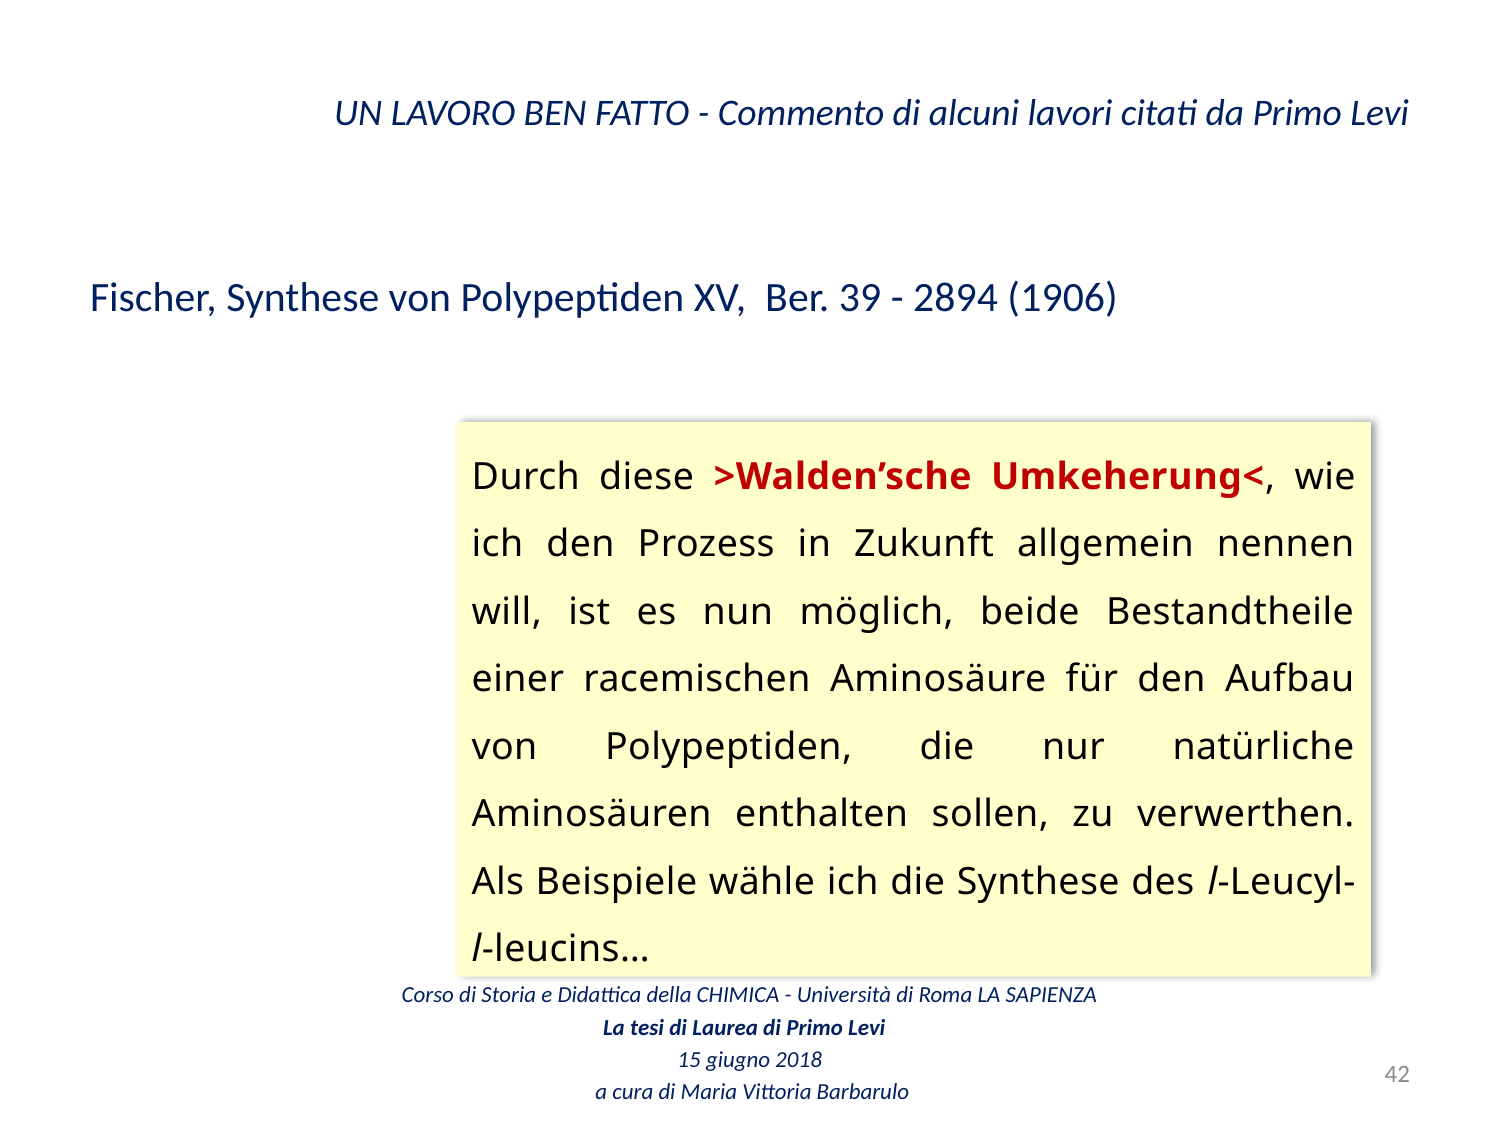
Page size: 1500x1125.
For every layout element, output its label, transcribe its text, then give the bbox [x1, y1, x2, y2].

title UN LAVORO BEN FATTO - Commento di alcuni lavori citati da Primo Levi [75, 45, 1425, 176]
text_box Durch diese >Walden’sche Umkeherung<, wie ich den Prozess in Zukunft allgemein nennen will, ist es nun möglich, beide Bestandtheile einer racemischen Aminosäure für den Aufbau von Polypeptiden, die nur natürliche Aminosäuren enthalten sollen, zu verwerthen. Als Beispiele wähle ich die Synthese des l-Leucyl-l-leucins… [456, 421, 1371, 977]
slide_number 42 [1275, 1042, 1425, 1103]
text_box Corso di Storia e Didattica della CHIMICA - Università di Roma LA SAPIENZA La tesi di Laurea di Primo Levi 15 giugno 2018 a cura di Maria Vittoria Barbarulo [224, 972, 1275, 1125]
list Fischer, Synthese von Polypeptiden XV, Ber. 39 - 2894 (1906) [75, 262, 1425, 446]
